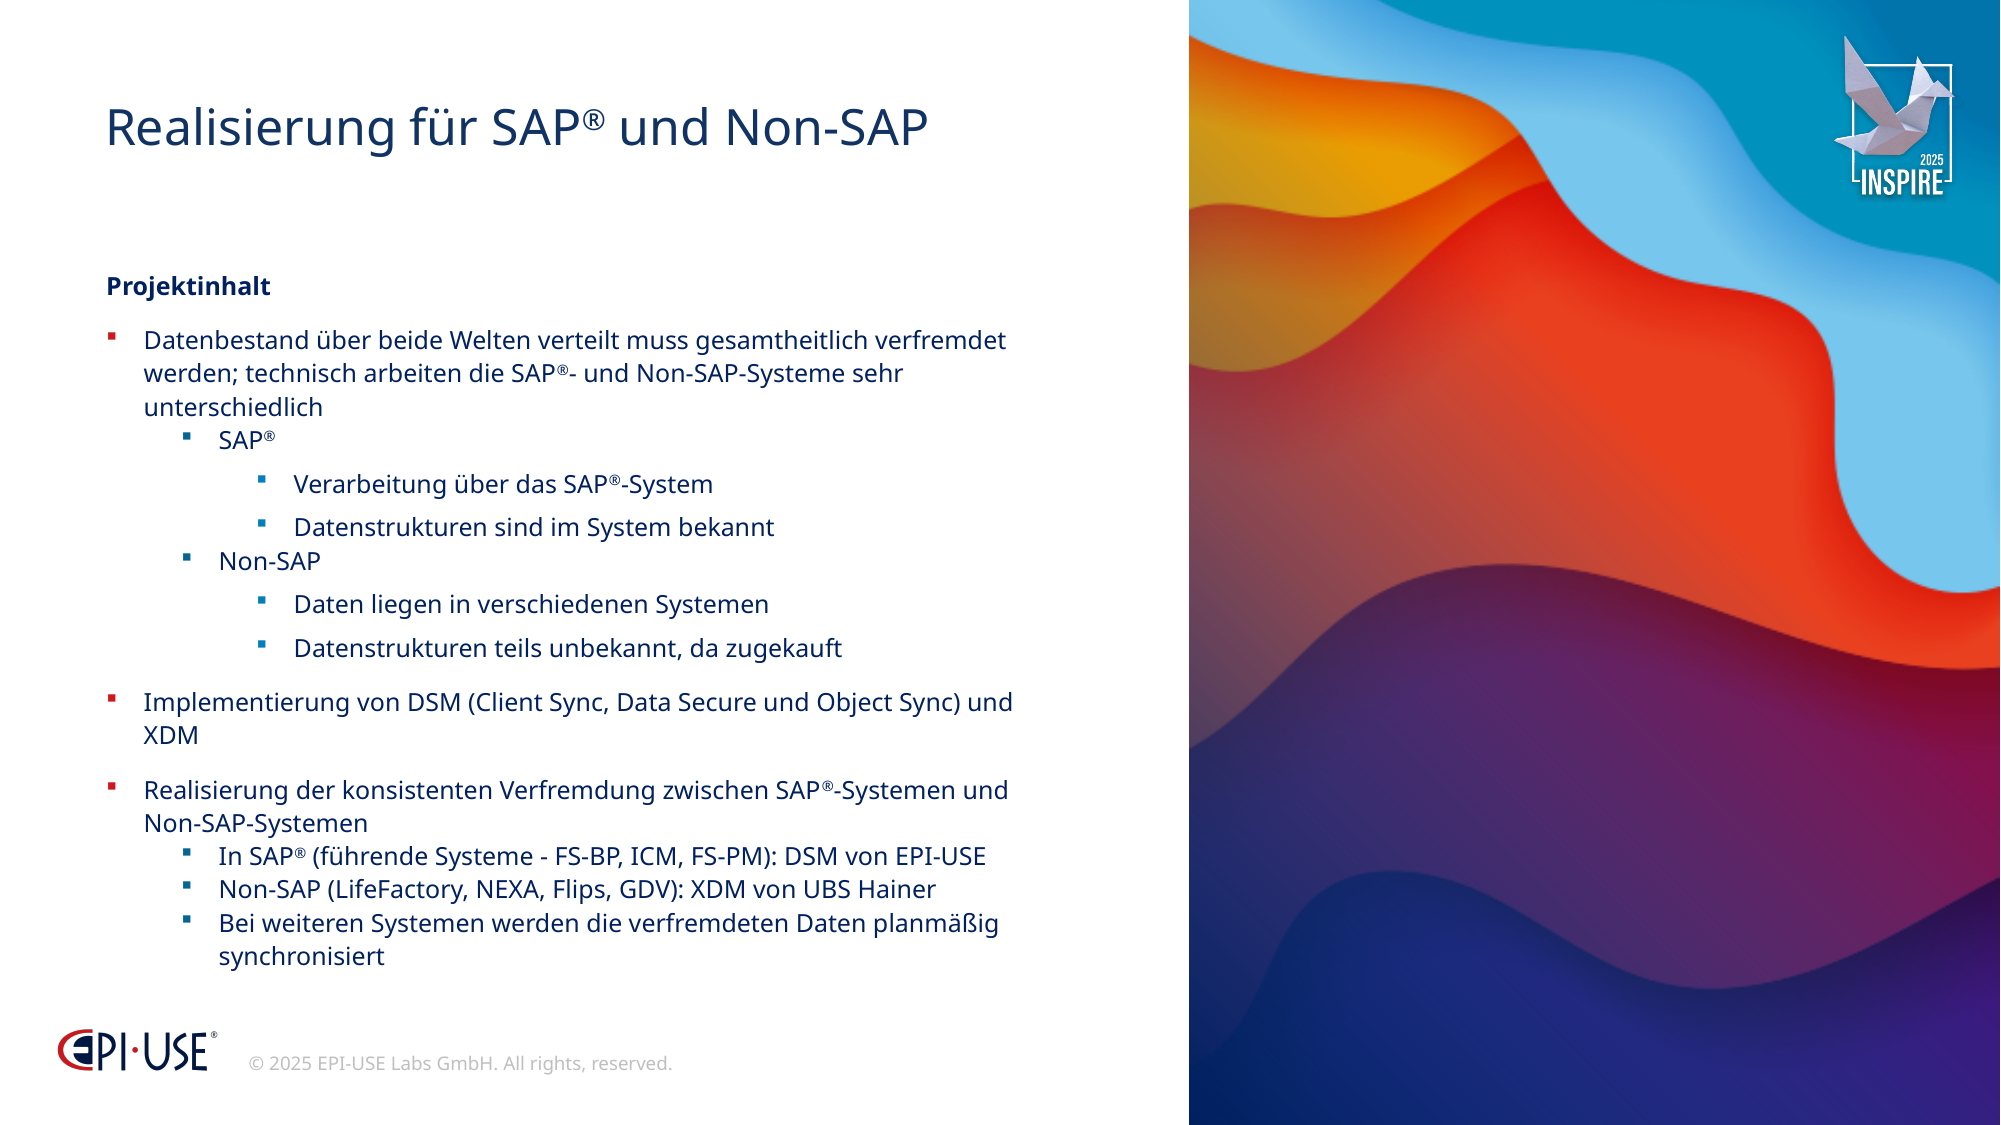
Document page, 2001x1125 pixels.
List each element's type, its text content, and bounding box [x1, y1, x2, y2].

text_box Realisierung für SAP® und Non-SAP [90, 95, 1113, 149]
picture [51, 1023, 224, 1077]
list Projektinhalt Datenbestand über beide Welten verteilt muss gesamtheitlich verfremdet werden; technisch arbeiten die SAP®- und Non-SAP-Systeme sehr unterschiedlich SAP® Verarbeitung über das SAP®-System Datenstrukturen sind im System bekannt Non-SAP Daten liegen in verschiedenen Systemen Datenstrukturen teils unbekannt, da zugekauft Implementierung von DSM (Client Sync, Data Secure und Object Sync) und XDM Realisierung der konsistenten Verfremdung zwischen SAP®-Systemen und Non-SAP-Systemen In SAP® (führende Systeme - FS-BP, ICM, FS-PM): DSM von EPI-USE Non-SAP (LifeFactory, NEXA, Flips, GDV): XDM von UBS Hainer Bei weiteren Systemen werden die verfremdeten Daten planmäßig synchronisiert [106, 266, 1026, 1047]
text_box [1188, 0, 2000, 1125]
